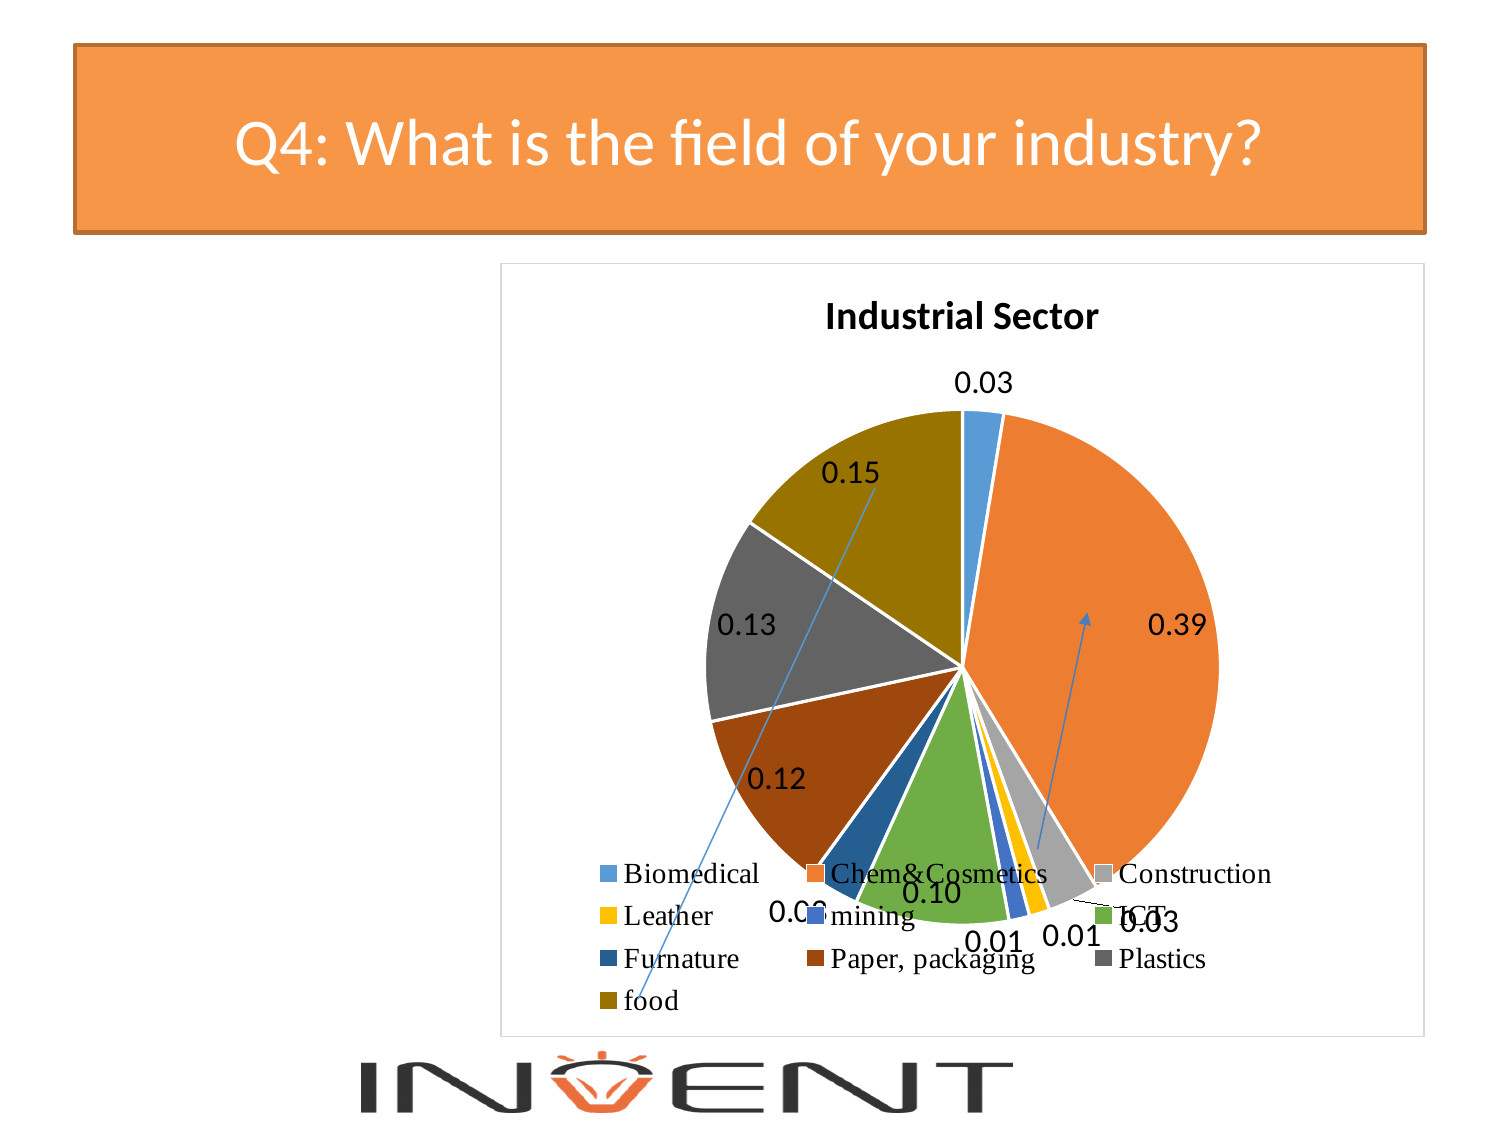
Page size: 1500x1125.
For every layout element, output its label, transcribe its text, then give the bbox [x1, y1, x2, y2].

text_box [1037, 612, 1088, 850]
title Q4: What is the field of your industry? [73, 43, 1427, 235]
chart [499, 262, 1426, 1038]
picture [361, 1051, 1013, 1113]
